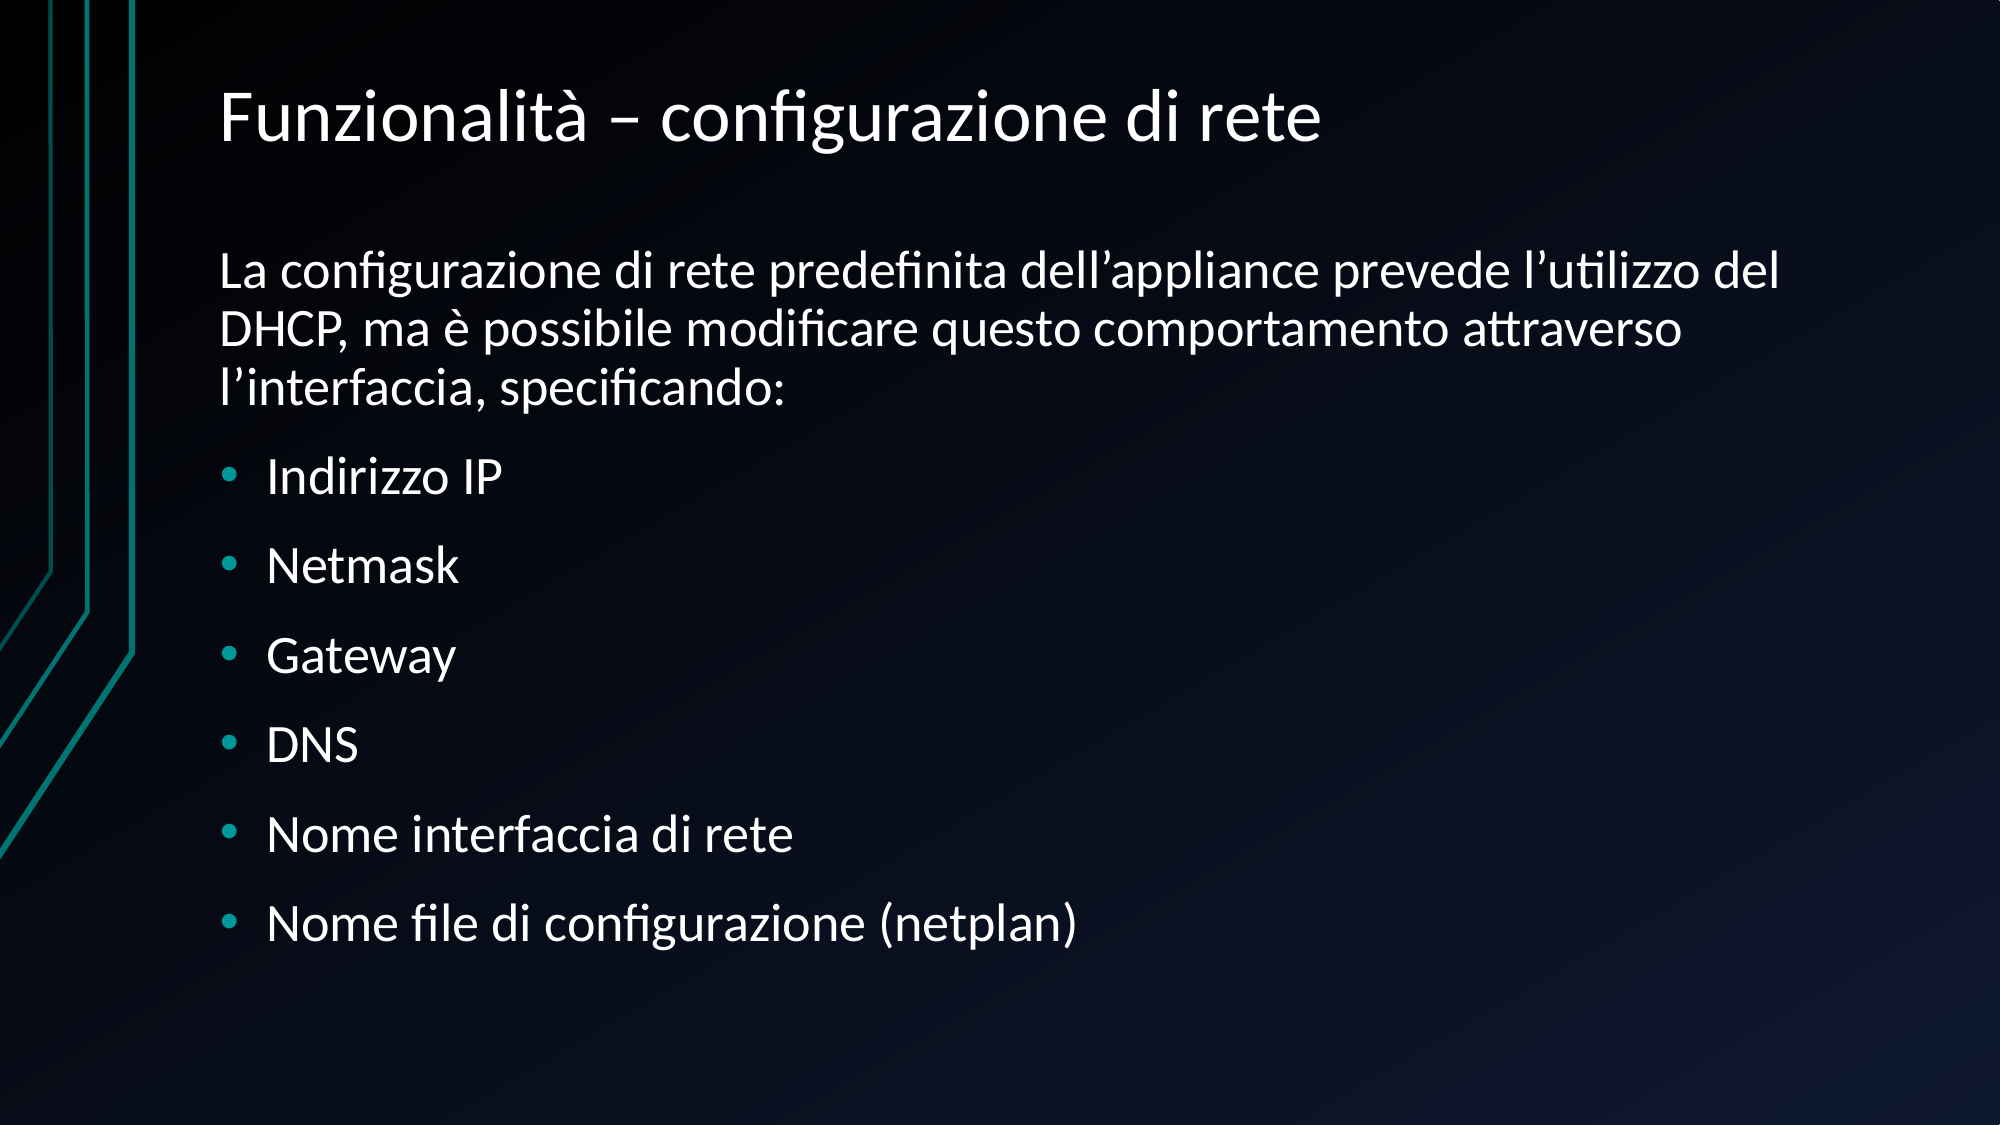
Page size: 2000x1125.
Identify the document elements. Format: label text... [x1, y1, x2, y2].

list La configurazione di rete predefinita dell’appliance prevede l’utilizzo del DHCP, ma è possibile modificare questo comportamento attraverso l’interfaccia, specificando: Indirizzo IP Netmask Gateway DNS Nome interfaccia di rete Nome file di configurazione (netplan) [199, 231, 1900, 964]
title Funzionalità – configurazione di rete [199, 59, 1900, 169]
